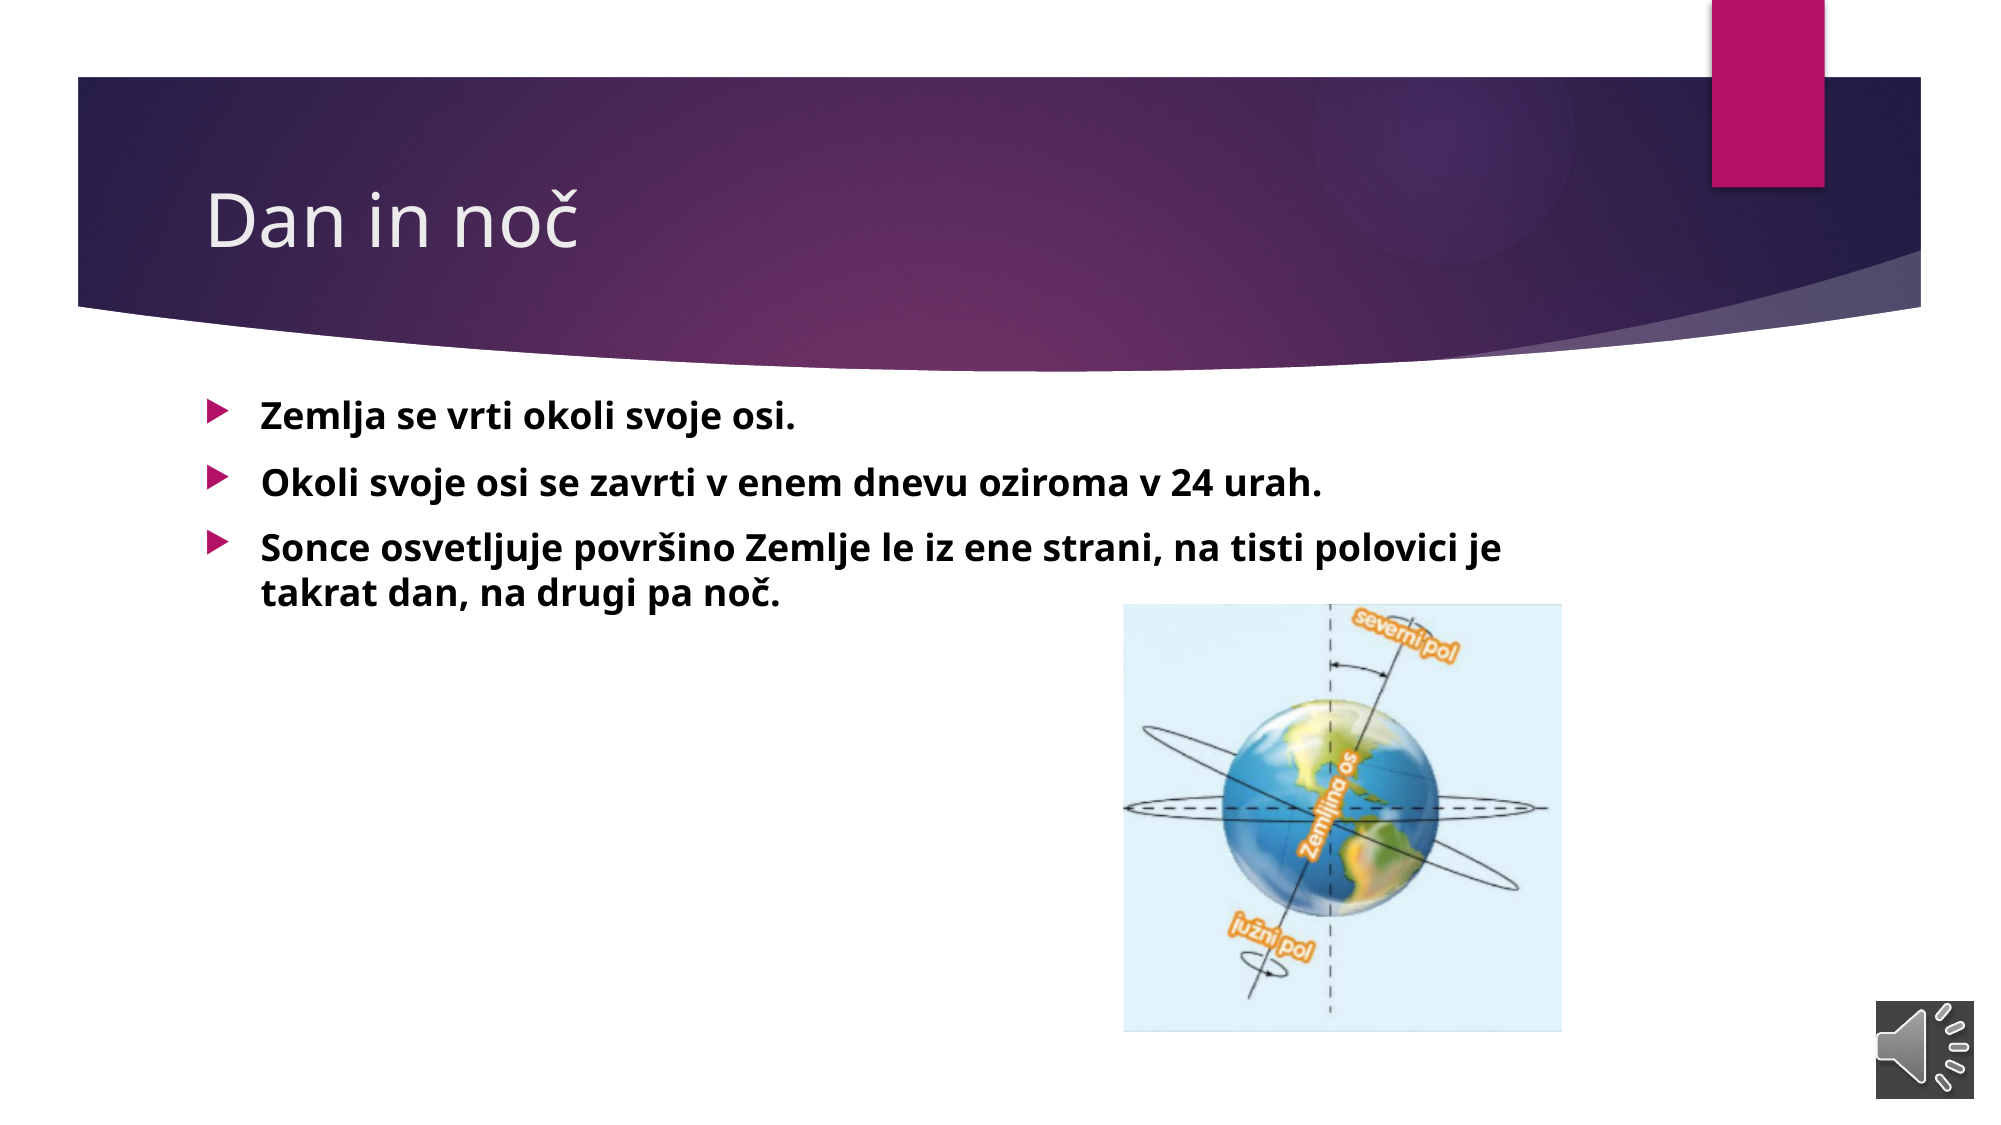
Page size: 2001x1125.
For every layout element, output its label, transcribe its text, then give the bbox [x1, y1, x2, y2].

title Dan in noč [189, 159, 1627, 276]
picture [1874, 999, 1976, 1101]
list Zemlja se vrti okoli svoje osi. Okoli svoje osi se zavrti v enem dnevu oziroma v 24 urah. Sonce osvetljuje površino Zemlje le iz ene strani, na tisti polovici je takrat dan, na drugi pa noč. [189, 385, 1638, 988]
picture [1123, 604, 1563, 1032]
